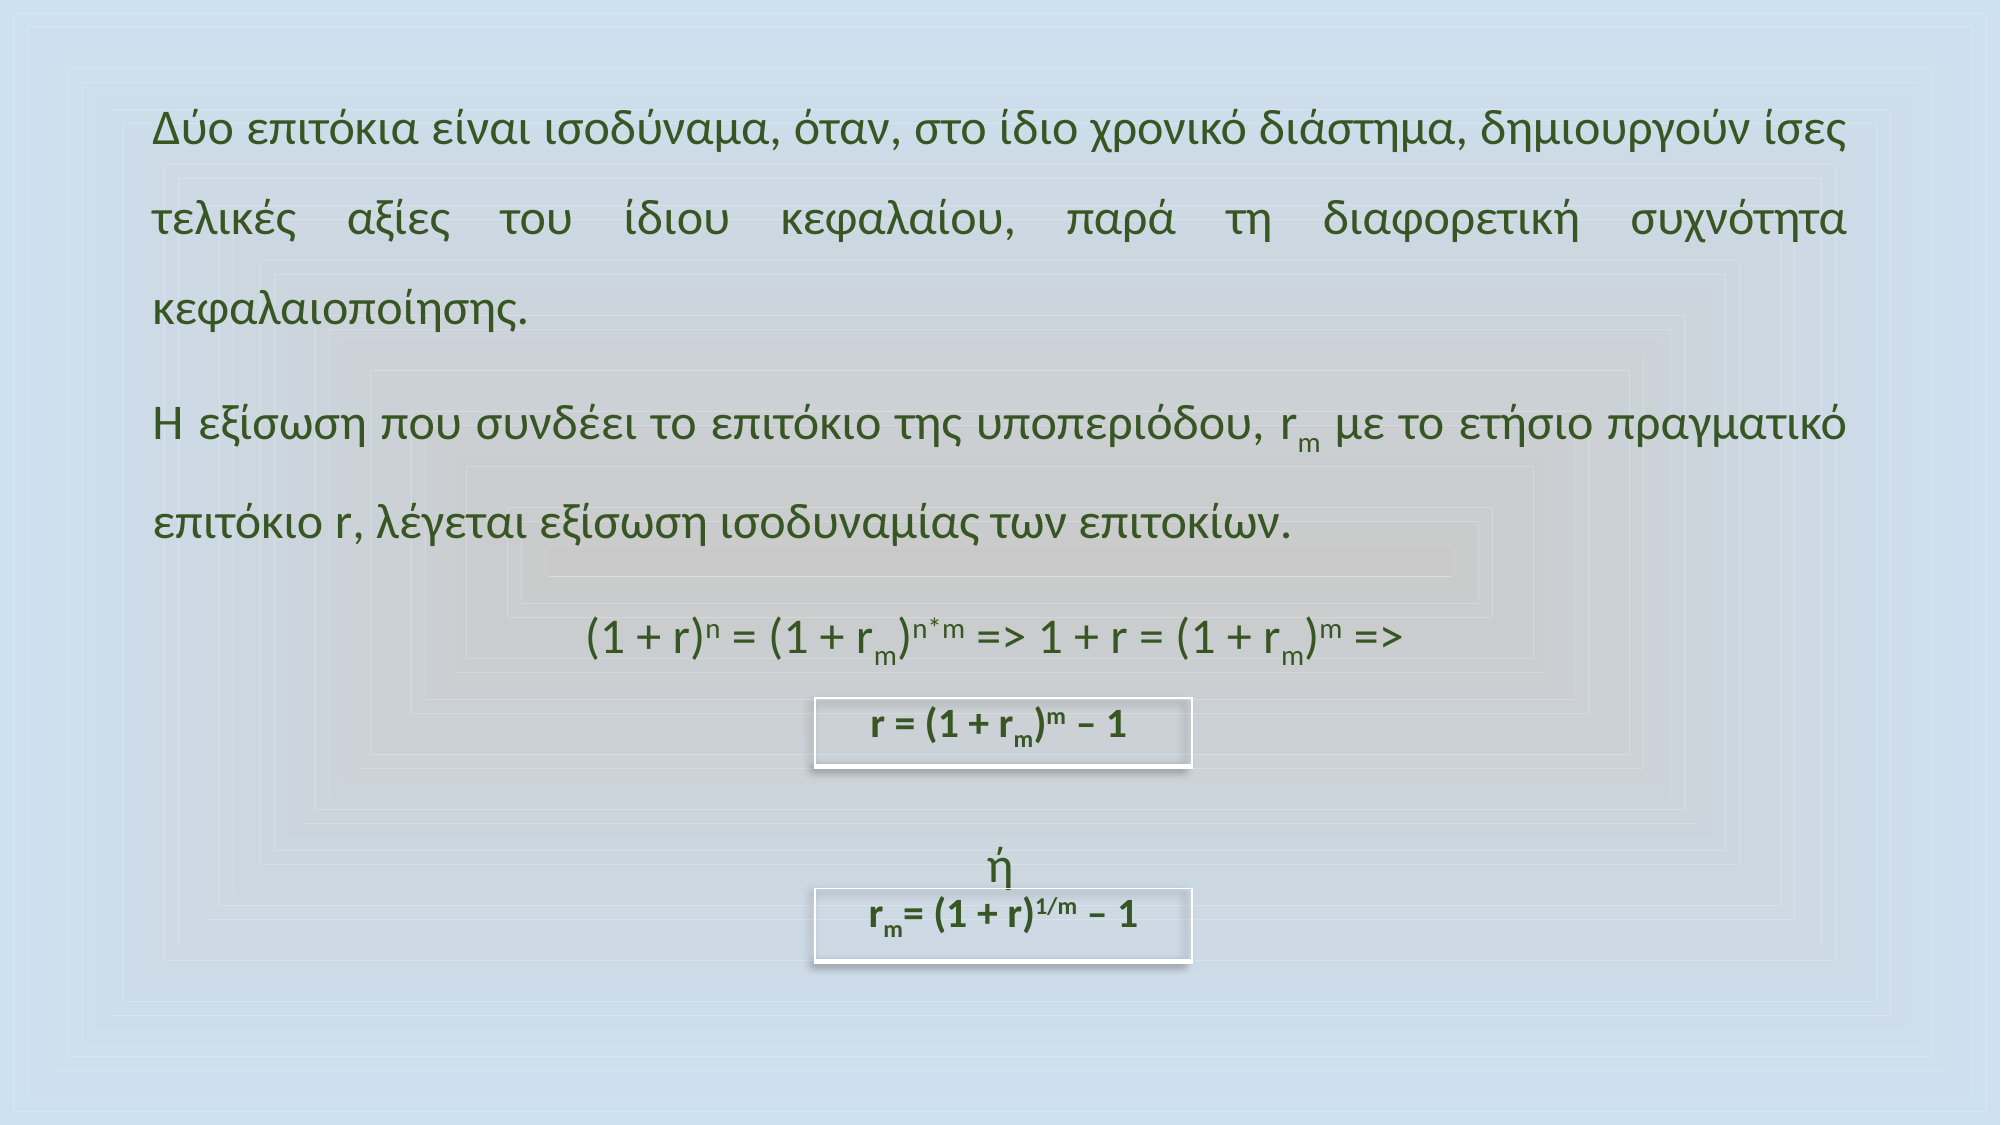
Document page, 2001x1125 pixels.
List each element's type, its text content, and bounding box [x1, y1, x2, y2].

table_header rm= (1 + r)1/m – 1 [816, 889, 1191, 959]
list Δύο επιτόκια είναι ισοδύναμα, όταν, στο ίδιο χρονικό διάστημα, δημιουργούν ίσες τελικές αξίες του ίδιου κεφαλαίου, παρά τη διαφορετική συχνότητα κεφαλαιοποίησης. Η εξίσωση που συνδέει το επιτόκιο της υποπεριόδου, rm με το ετήσιο πραγματικό επιτόκιο r, λέγεται εξίσωση ισοδυναμίας των επιτοκίων. (1 + r)n = (1 + rm)n*m => 1 + r = (1 + rm)m => ή [137, 57, 1863, 1049]
table_header r = (1 + rm)m – 1 [816, 699, 1191, 764]
